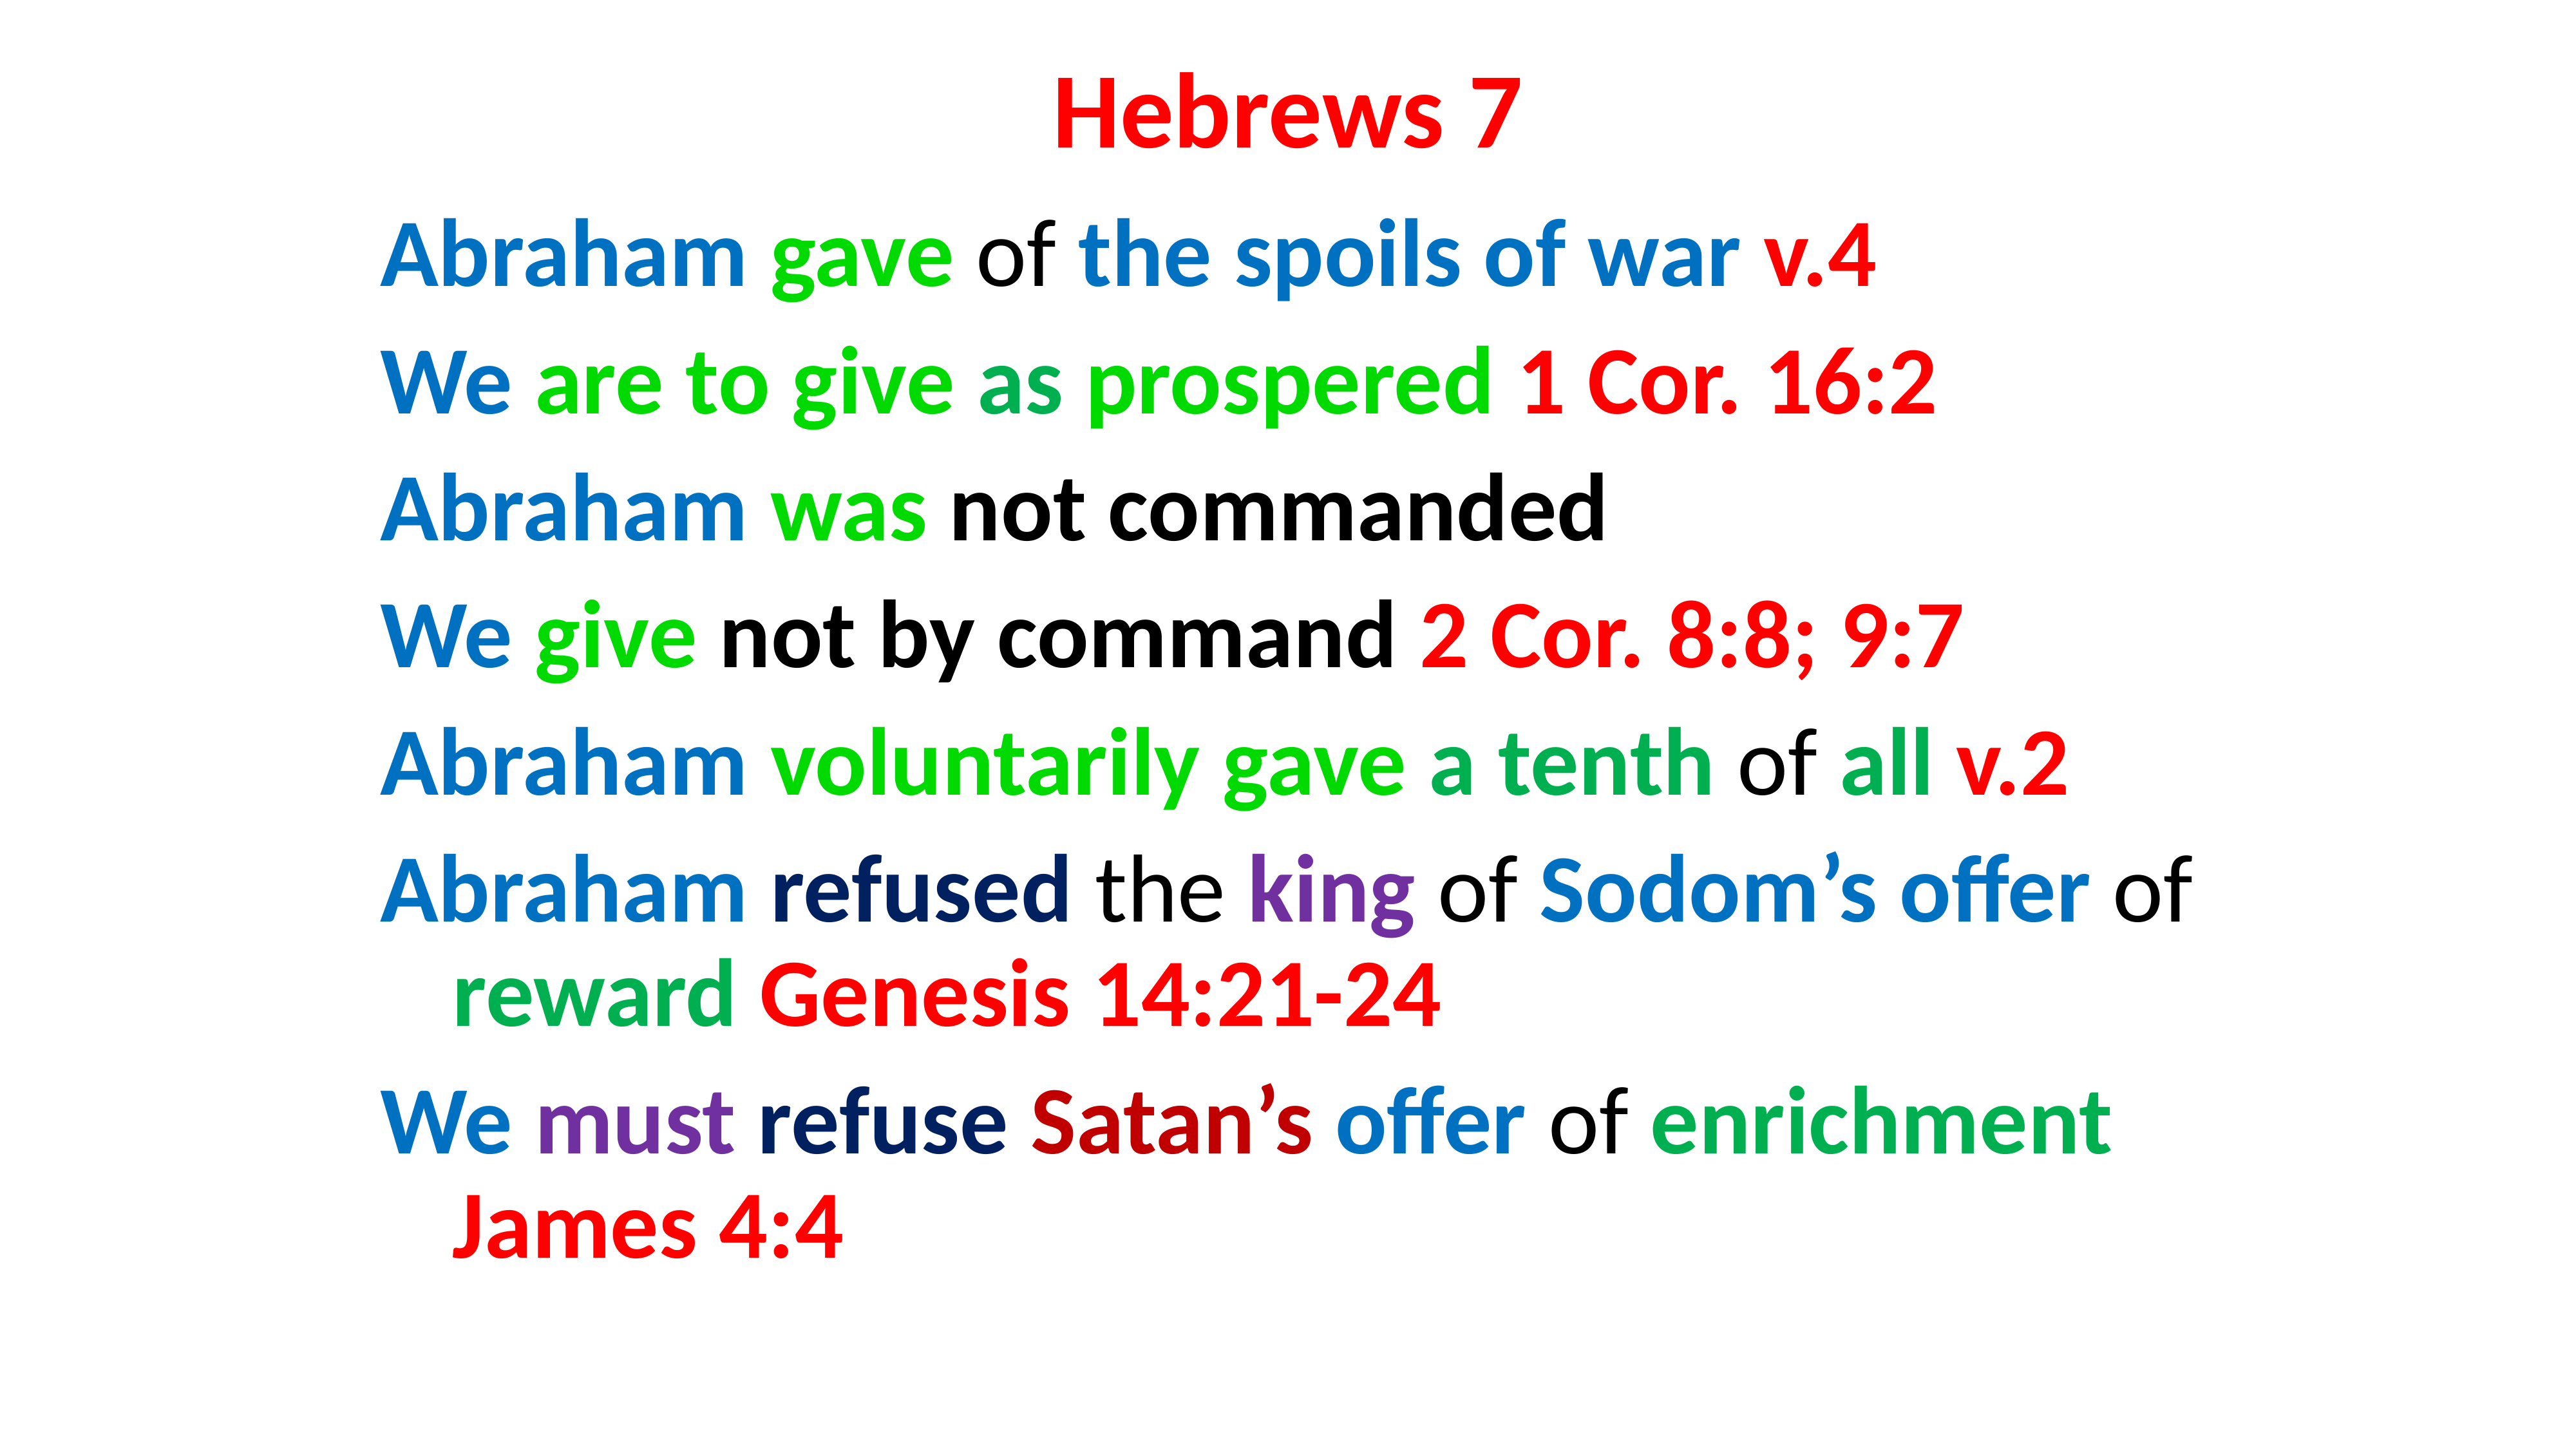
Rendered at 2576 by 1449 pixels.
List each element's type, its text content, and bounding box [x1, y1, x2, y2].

title Hebrews 7 [418, 0, 2158, 193]
list Abraham gave of the spoils of war v.4 We are to give as prospered 1 Cor. 16:2 Abraham was not commanded We give not by command 2 Cor. 8:8; 9:7 Abraham voluntarily gave a tenth of all v.2 Abraham refused the king of Sodom’s offer of reward Genesis 14:21-24 We must refuse Satan’s offer of enrichment James 4:4 [370, 193, 2206, 1449]
